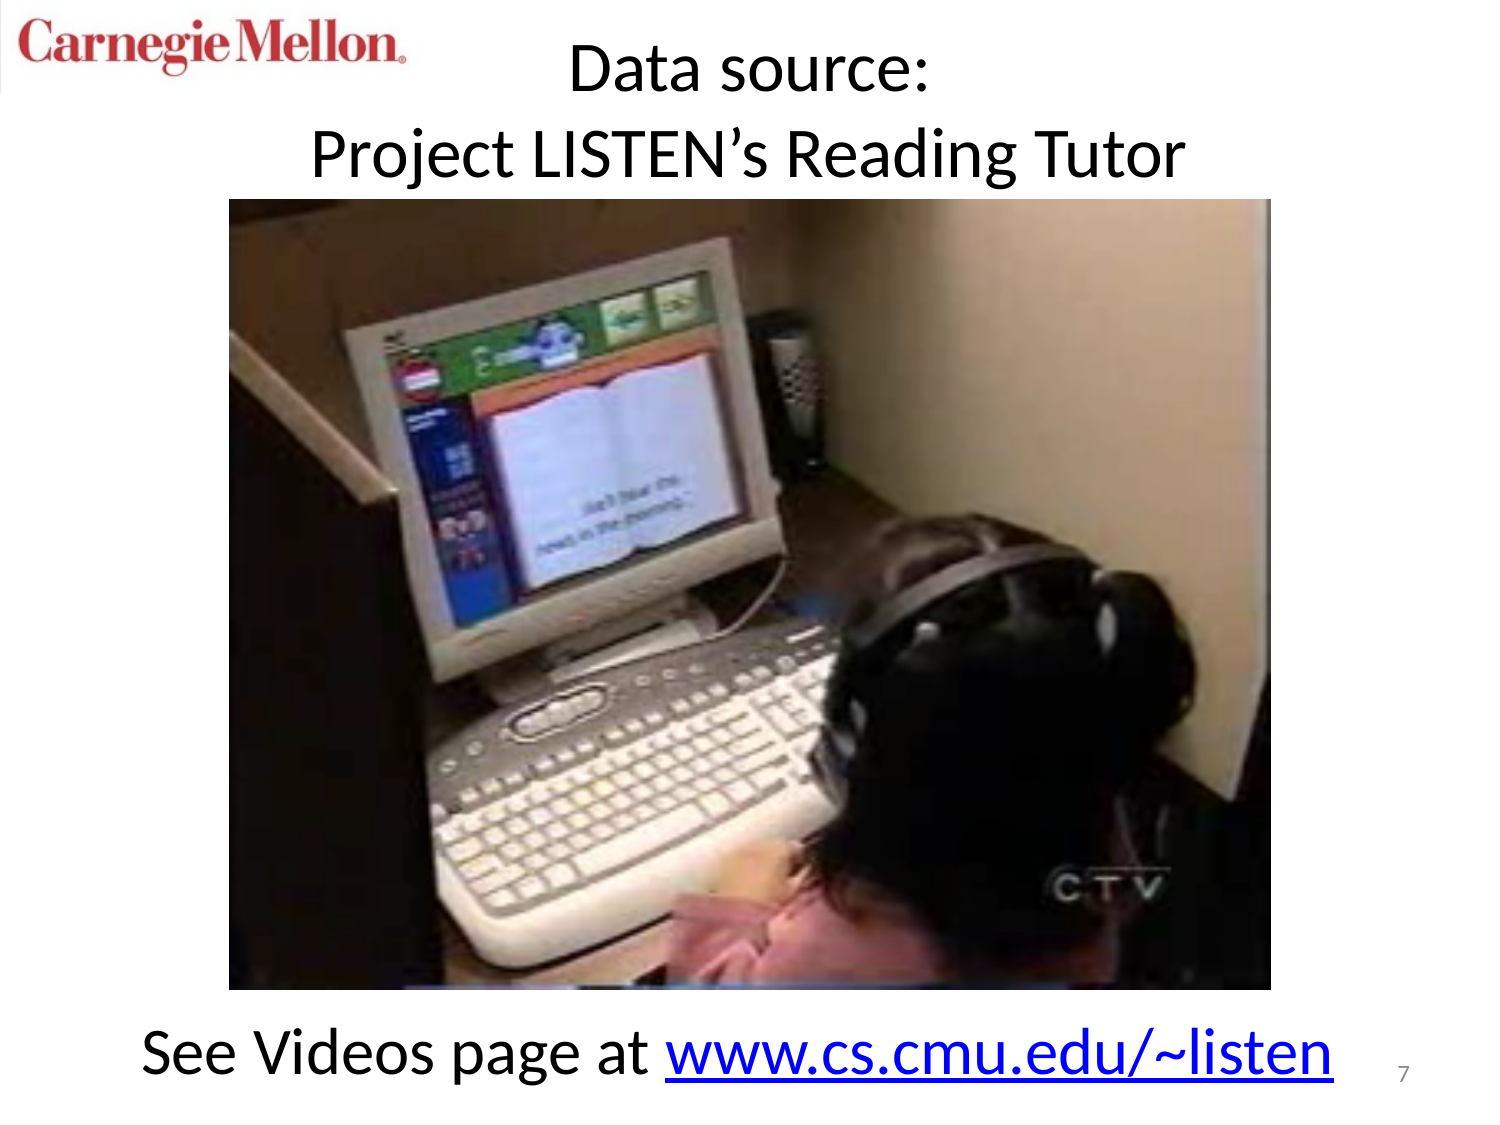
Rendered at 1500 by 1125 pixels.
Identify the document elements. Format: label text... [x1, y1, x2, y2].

picture [0, 0, 420, 93]
list See Videos page at www.cs.cmu.edu/~listen [62, 999, 1413, 1125]
slide_number 7 [1074, 1042, 1425, 1103]
title Data source: Project LISTEN’s Reading Tutor [75, 12, 1425, 200]
picture [229, 199, 1271, 991]
